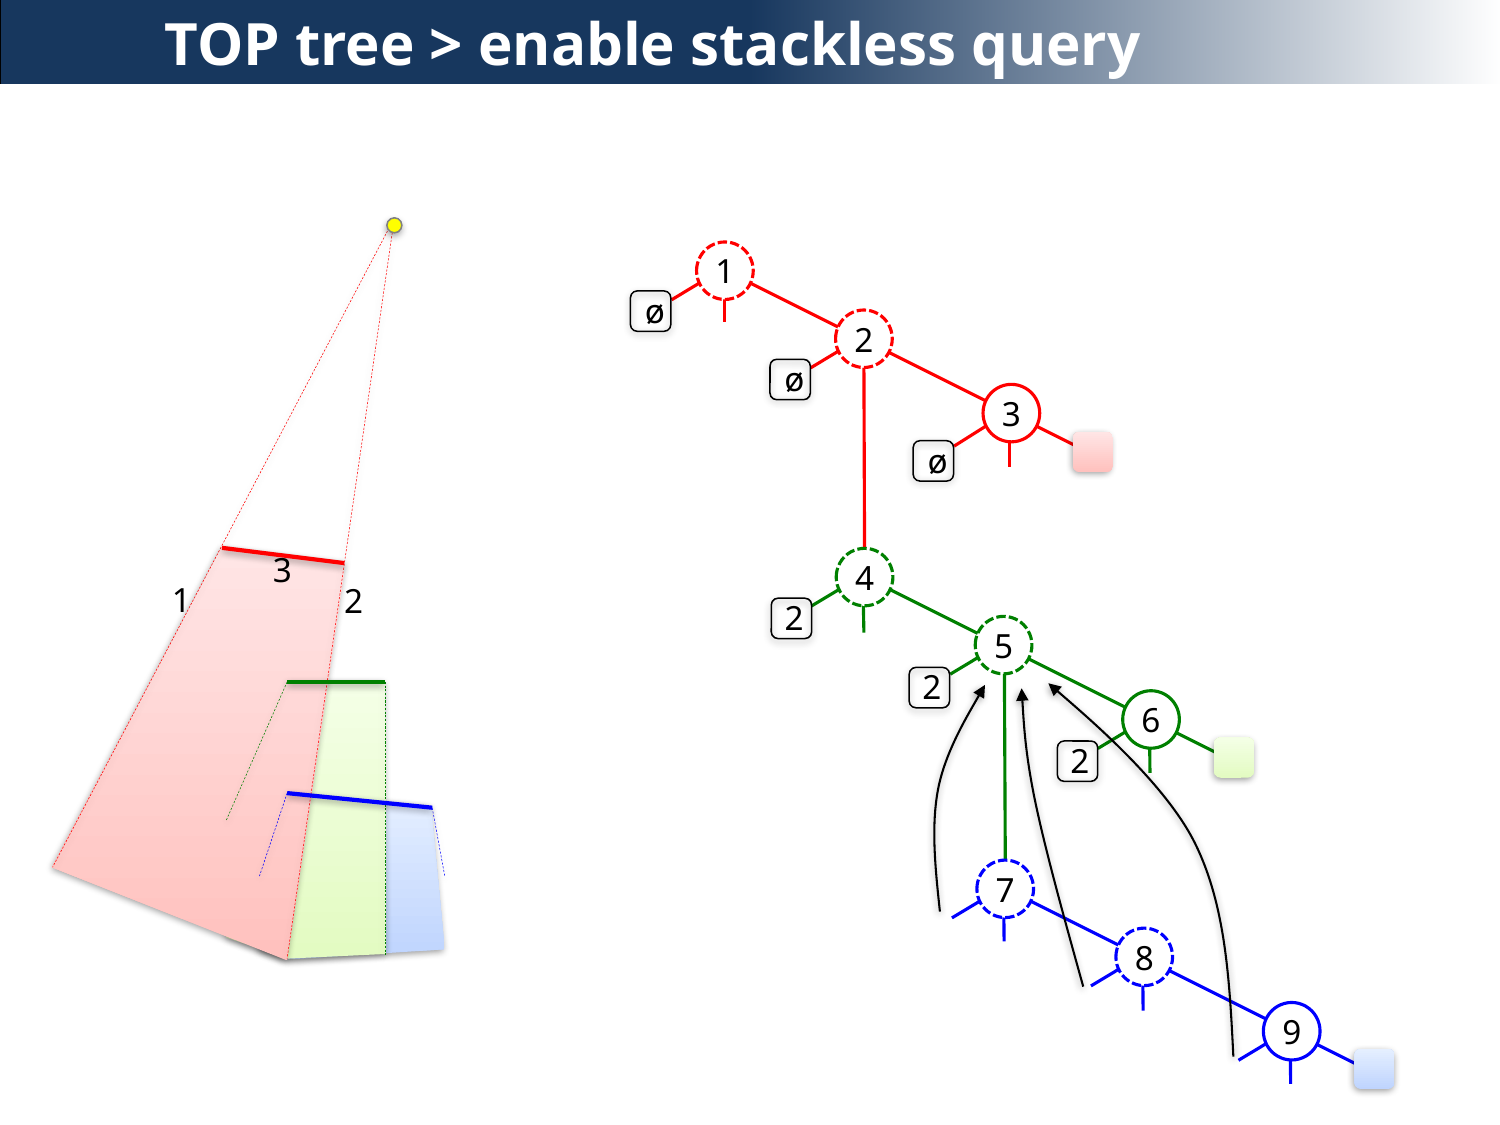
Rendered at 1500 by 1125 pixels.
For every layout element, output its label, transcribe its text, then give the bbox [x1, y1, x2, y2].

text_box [671, 241, 1077, 549]
text_box [932, 786, 965, 912]
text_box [629, 282, 681, 339]
text_box TOP tree > enable stackless query [0, 0, 1500, 84]
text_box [811, 548, 1255, 778]
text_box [907, 658, 956, 715]
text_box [768, 350, 821, 407]
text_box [911, 432, 964, 489]
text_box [769, 589, 819, 646]
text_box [51, 217, 445, 961]
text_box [951, 859, 1395, 1090]
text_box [1055, 732, 1105, 789]
text_box [1082, 431, 1114, 474]
text_box [1104, 786, 1204, 858]
text_box [1030, 786, 1057, 858]
